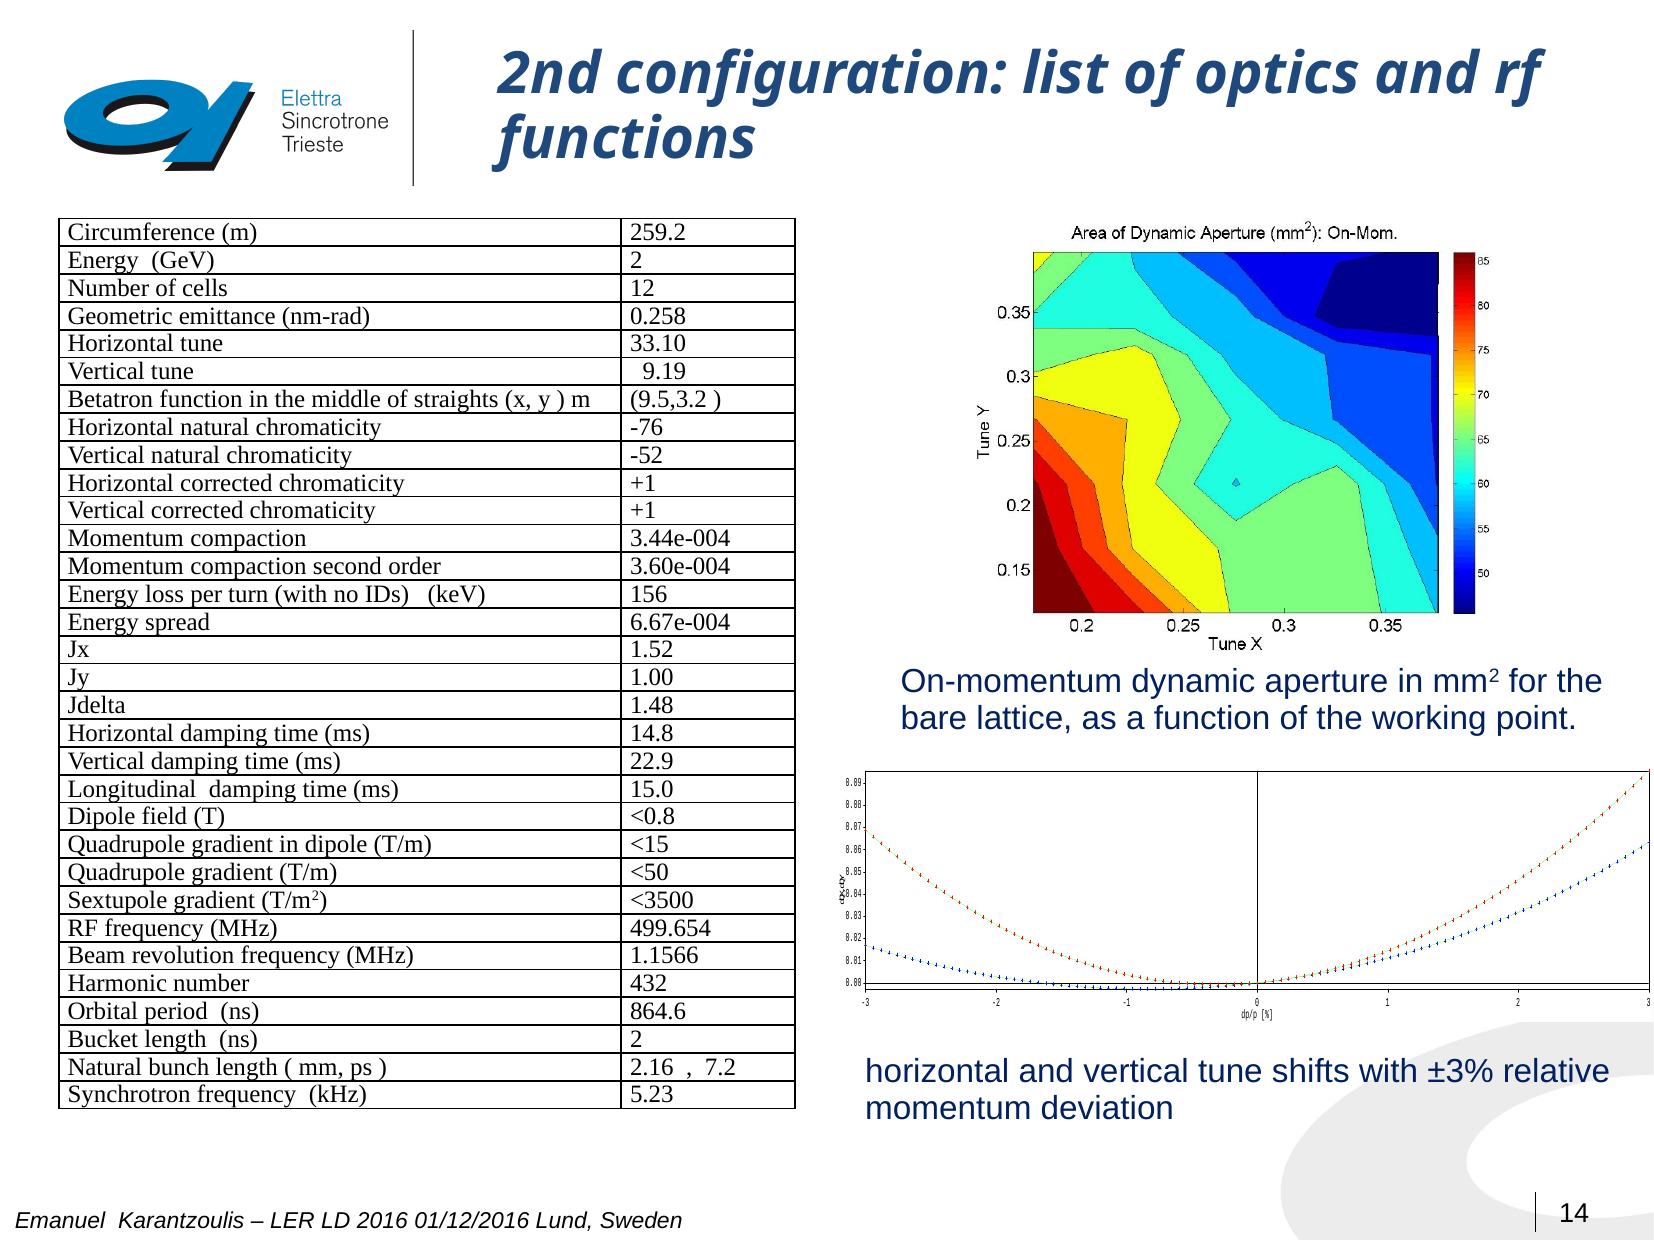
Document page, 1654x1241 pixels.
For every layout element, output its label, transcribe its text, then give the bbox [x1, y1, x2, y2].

table_cell Vertical damping time (ms) [60, 748, 620, 774]
table_cell Natural bunch length ( mm, ps ) [60, 1054, 620, 1080]
table_cell Betatron function in the middle of straights (x, y ) m [60, 386, 620, 412]
text_box horizontal and vertical tune shifts with ±3% relative momentum deviation [850, 1045, 1630, 1135]
table_cell Horizontal natural chromaticity [60, 414, 620, 440]
table_cell 6.67e-004 [622, 609, 794, 635]
table_cell +1 [622, 470, 794, 496]
table_cell -76 [622, 414, 794, 440]
table_cell 2 [622, 247, 794, 273]
table_cell 0.258 [622, 303, 794, 329]
table_cell Energy (GeV) [60, 247, 620, 273]
table_cell Orbital period (ns) [60, 998, 620, 1024]
table_cell Horizontal corrected chromaticity [60, 470, 620, 496]
table_cell Horizontal tune [60, 331, 620, 357]
table_cell 15.0 [622, 776, 794, 802]
table_cell Energy spread [60, 609, 620, 635]
table_cell 499.654 [622, 915, 794, 941]
table_cell 1.52 [622, 637, 794, 663]
table_cell 2 [622, 1026, 794, 1052]
table_cell 22.9 [622, 748, 794, 774]
text_box On-momentum dynamic aperture in mm2 for the bare lattice, as a function of the working point. [885, 655, 1642, 745]
table_cell Quadrupole gradient (T/m) [60, 859, 620, 885]
table_header Circumference (m) [60, 219, 620, 245]
table_cell 1.48 [622, 692, 794, 718]
table_cell RF frequency (MHz) [60, 915, 620, 941]
picture [0, 0, 1654, 1240]
table_cell 864.6 [622, 998, 794, 1024]
table_cell Longitudinal damping time (ms) [60, 776, 620, 802]
table_cell Sextupole gradient (T/m2) [60, 887, 620, 913]
table_cell Synchrotron frequency (kHz) [60, 1082, 620, 1108]
table_cell <50 [622, 859, 794, 885]
table_cell 33.10 [622, 331, 794, 357]
slide_number 14 [1559, 1198, 1642, 1237]
table_cell Jy [60, 664, 620, 690]
table_cell -52 [622, 442, 794, 468]
table_cell Vertical corrected chromaticity [60, 497, 620, 524]
table_cell 14.8 [622, 720, 794, 746]
table_cell 156 [622, 581, 794, 607]
table_cell 3.60e-004 [622, 553, 794, 579]
table_cell Momentum compaction [60, 525, 620, 551]
table_cell 5.23 [622, 1082, 794, 1108]
table_cell Bucket length (ns) [60, 1026, 620, 1052]
table_cell Beam revolution frequency (MHz) [60, 943, 620, 969]
table_cell Vertical tune [60, 358, 620, 384]
table_cell Geometric emittance (nm-rad) [60, 303, 620, 329]
table_cell Dipole field (T) [60, 803, 620, 829]
table_cell Horizontal damping time (ms) [60, 720, 620, 746]
table_cell Energy loss per turn (with no IDs) (keV) [60, 581, 620, 607]
table_cell Number of cells [60, 275, 620, 301]
table_cell 12 [622, 275, 794, 301]
table_cell Quadrupole gradient in dipole (T/m) [60, 831, 620, 857]
table_cell 3.44e-004 [622, 525, 794, 551]
table_cell Jx [60, 637, 620, 663]
table_cell Vertical natural chromaticity [60, 442, 620, 468]
table_cell <0.8 [622, 803, 794, 829]
table_cell <15 [622, 831, 794, 857]
table_cell 2.16 , 7.2 [622, 1054, 794, 1080]
table_cell +1 [622, 497, 794, 524]
table_cell 1.00 [622, 664, 794, 690]
table_cell (9.5,3.2 ) [622, 386, 794, 412]
table_cell Jdelta [60, 692, 620, 718]
title 2nd configuration: list of optics and rf functions [484, 29, 1583, 183]
table_cell 9.19 [622, 358, 794, 384]
table_cell 1.1566 [622, 943, 794, 969]
table_cell 432 [622, 970, 794, 996]
table_header 259.2 [622, 219, 794, 245]
table_cell Harmonic number [60, 970, 620, 996]
table_cell <3500 [622, 887, 794, 913]
table_cell Momentum compaction second order [60, 553, 620, 579]
